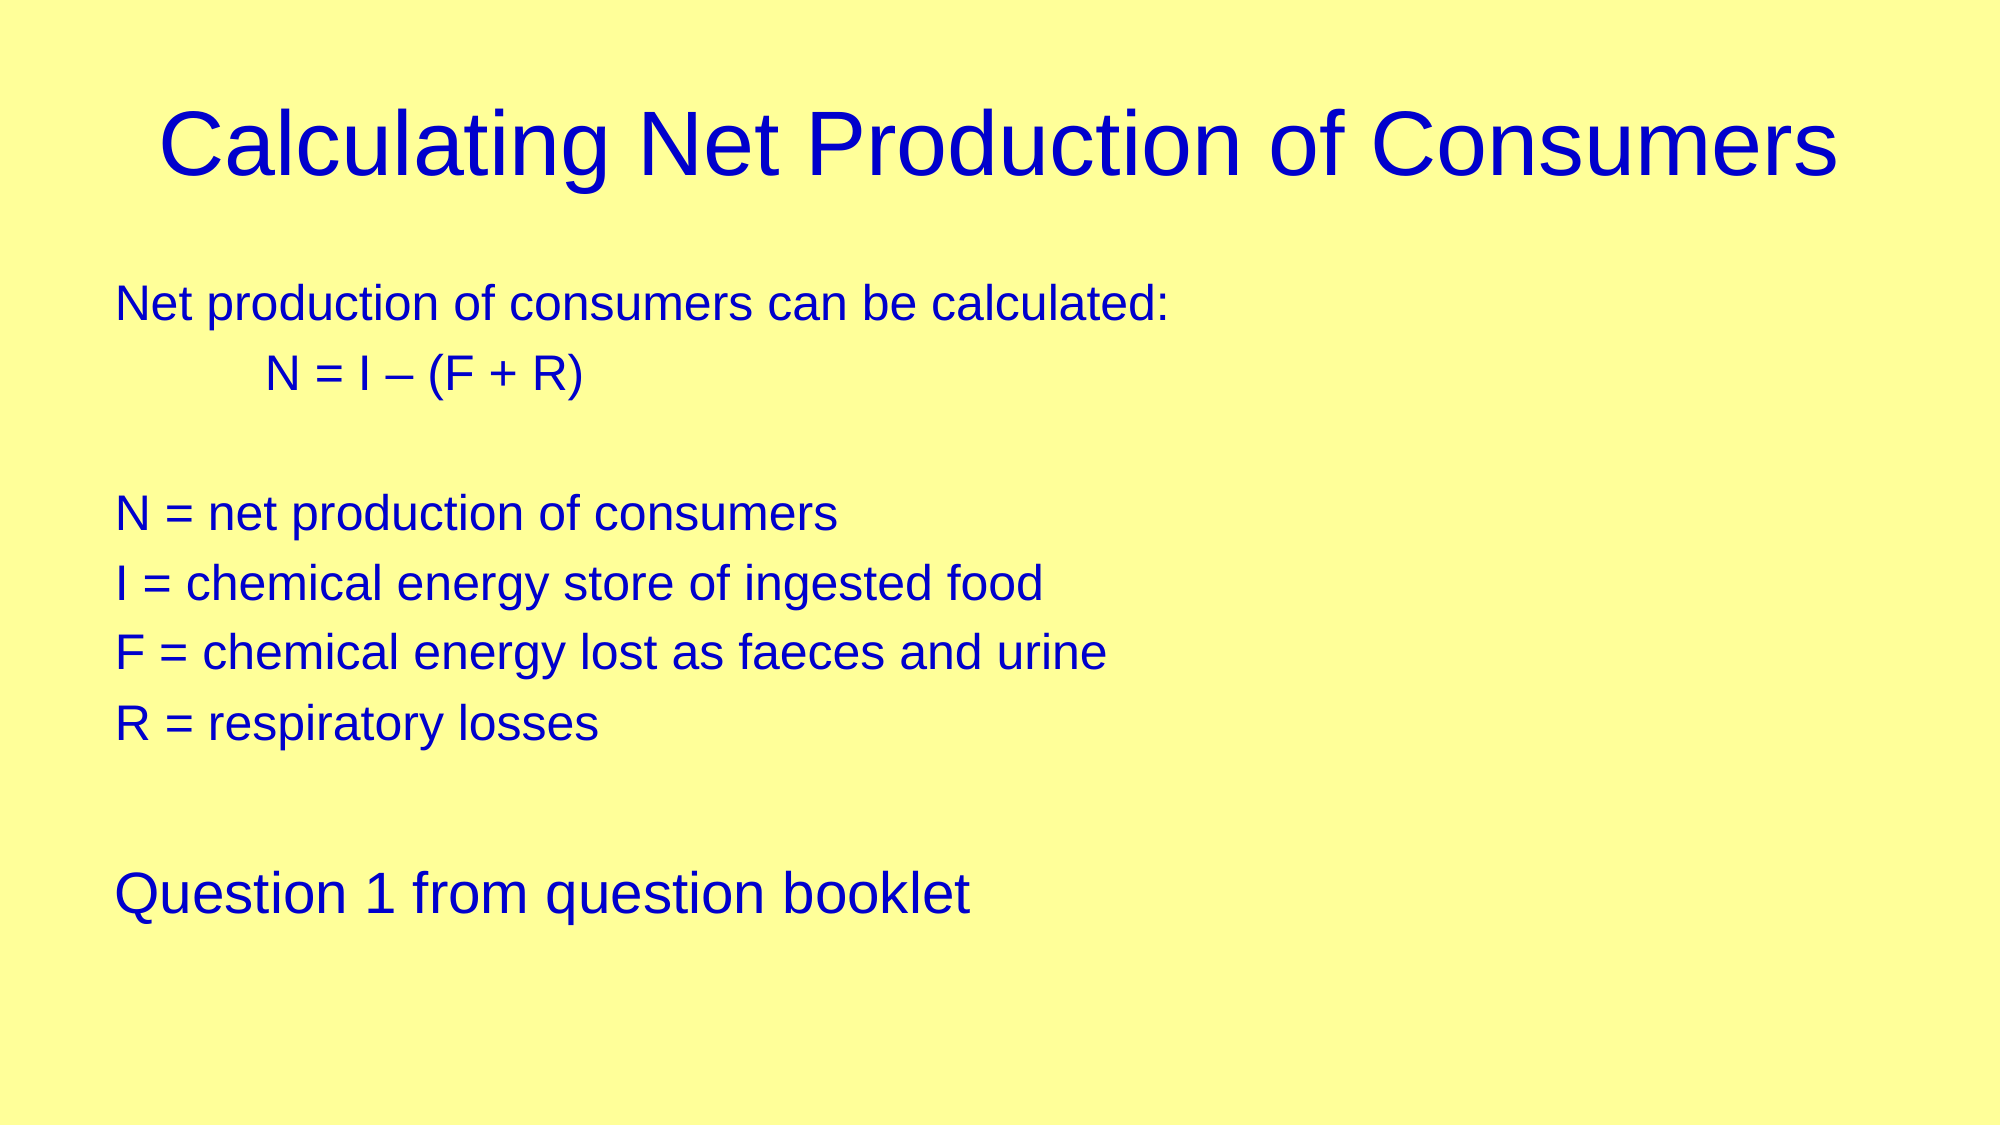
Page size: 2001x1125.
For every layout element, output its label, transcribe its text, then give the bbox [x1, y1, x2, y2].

list Net production of consumers can be calculated: N = I – (F + R) N = net production of consumers I = chemical energy store of ingested food F = chemical energy lost as faeces and urine R = respiratory losses [99, 262, 1900, 916]
text_box Question 1 from question booklet [99, 847, 1826, 933]
title Calculating Net Production of Consumers [99, 45, 1900, 233]
